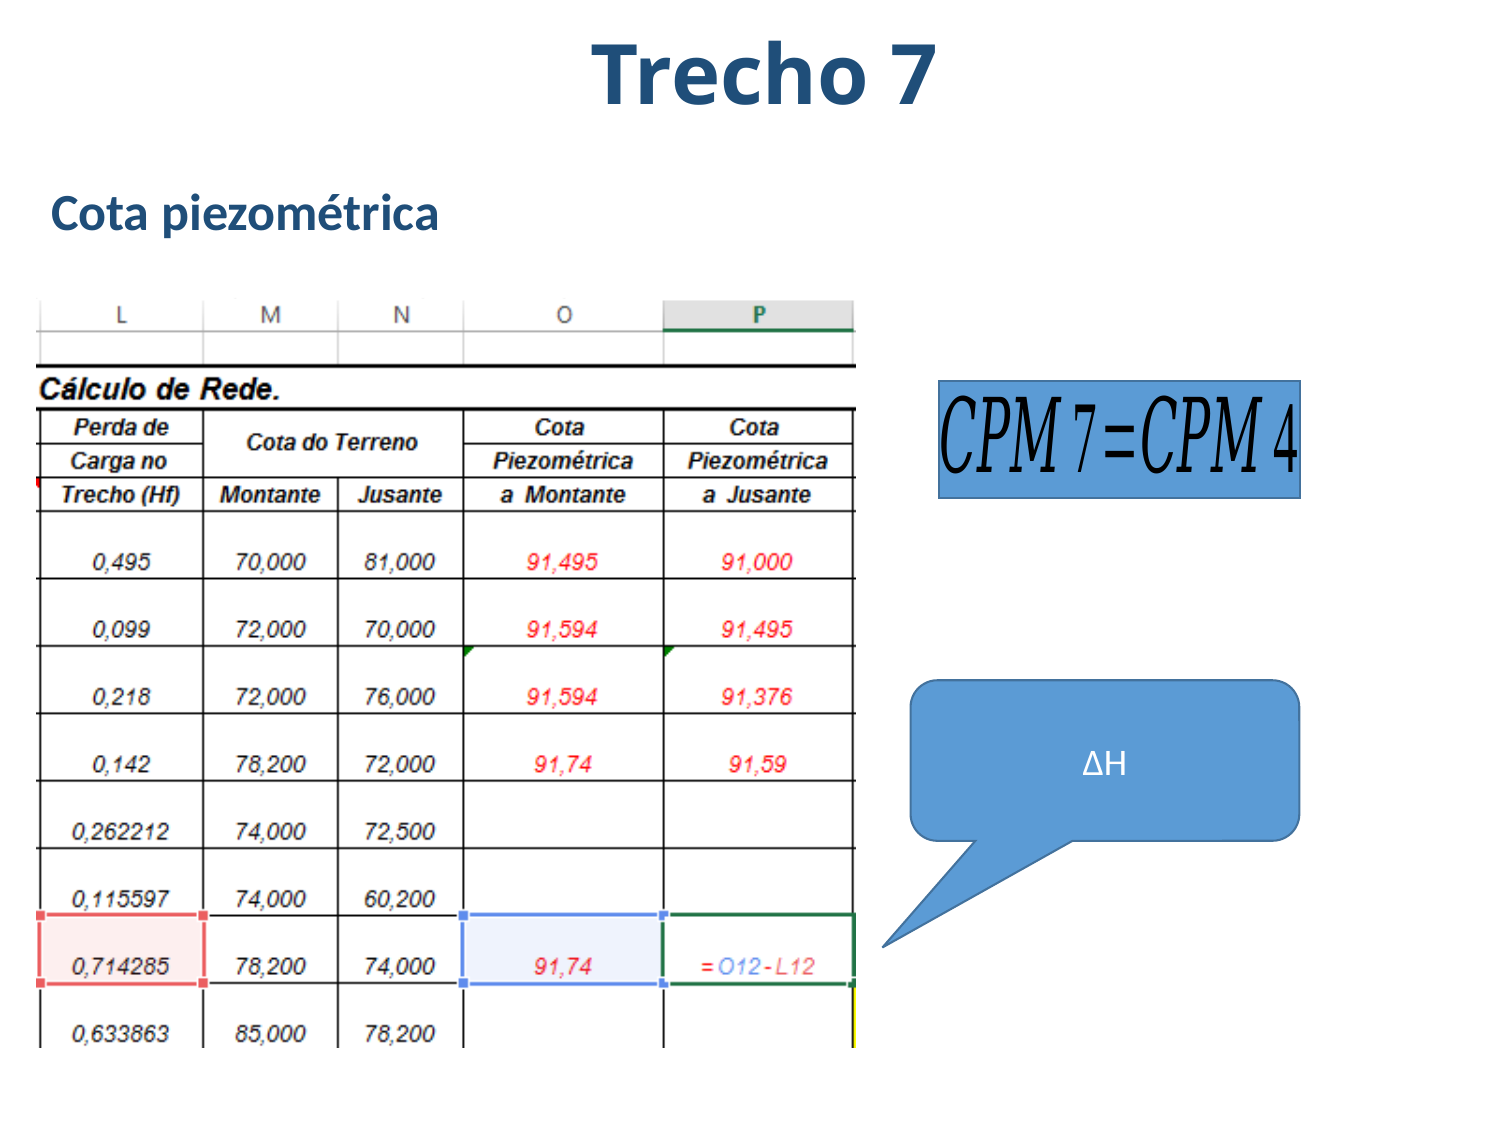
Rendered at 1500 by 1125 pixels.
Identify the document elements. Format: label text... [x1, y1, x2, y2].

text_box Trecho 7 [127, 0, 1403, 154]
picture [36, 282, 856, 1048]
text_box Cota piezométrica [36, 170, 675, 248]
